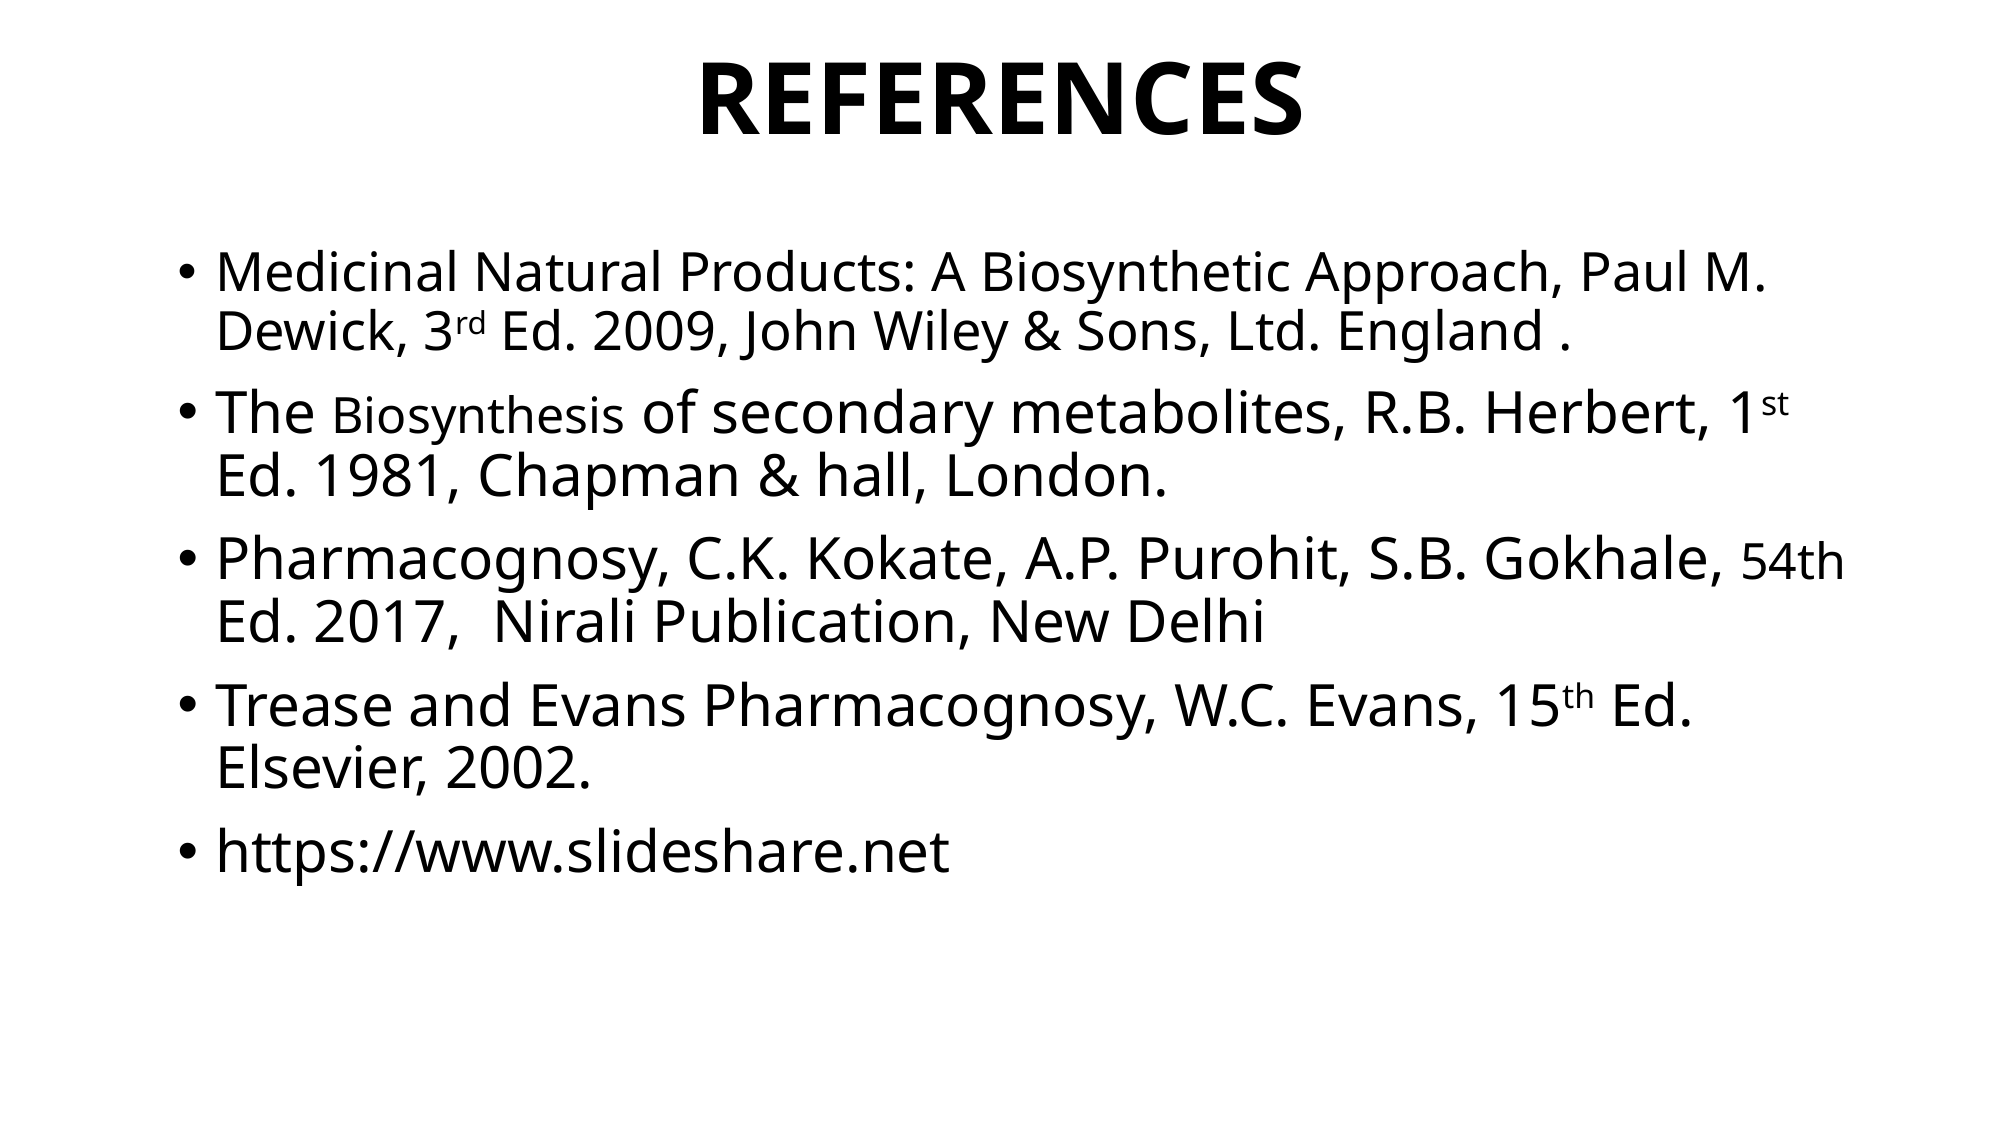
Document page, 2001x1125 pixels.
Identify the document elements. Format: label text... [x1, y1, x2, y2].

title REFERENCES [324, 42, 1675, 163]
list Medicinal Natural Products: A Biosynthetic Approach, Paul M. Dewick, 3rd Ed. 2009, John Wiley & Sons, Ltd. England . The Biosynthesis of secondary metabolites, R.B. Herbert, 1st Ed. 1981, Chapman & hall, London. Pharmacognosy, C.K. Kokate, A.P. Purohit, S.B. Gokhale, 54th Ed. 2017, Nirali Publication, New Delhi Trease and Evans Pharmacognosy, W.C. Evans, 15th Ed. Elsevier, 2002. https://www.slideshare.net [162, 237, 1900, 1125]
